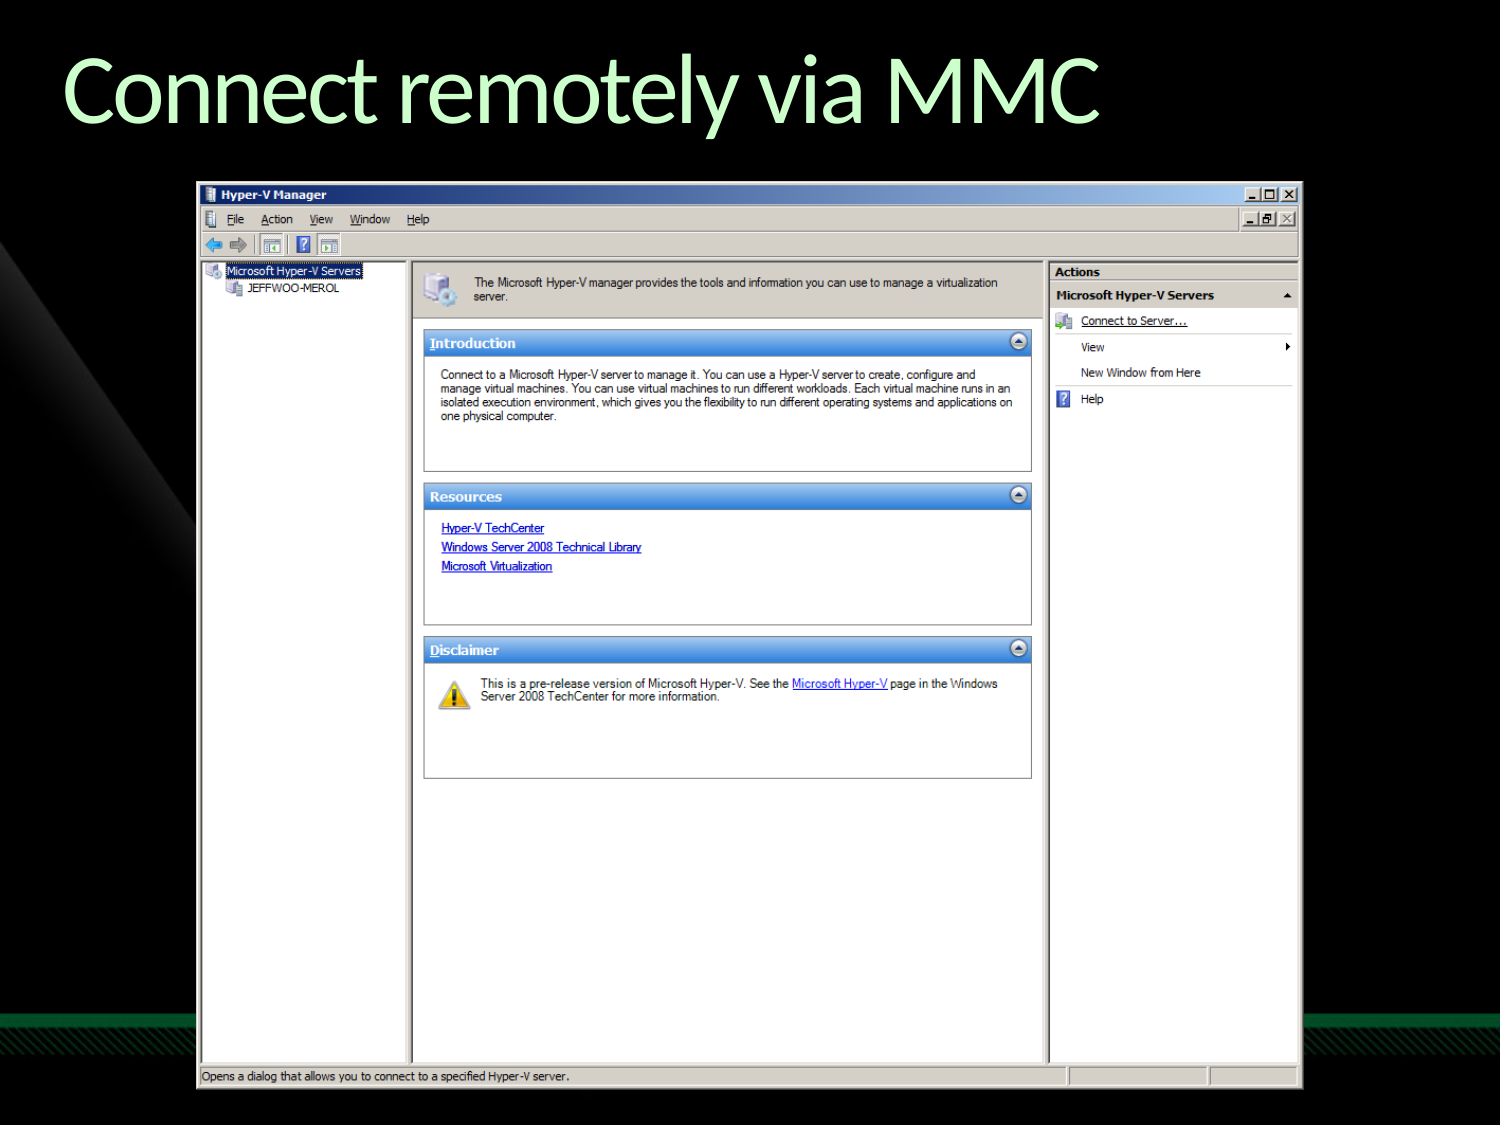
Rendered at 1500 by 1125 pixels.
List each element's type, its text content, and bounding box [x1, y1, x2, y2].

picture [0, 0, 1500, 1125]
title Connect remotely via MMC [62, 37, 1438, 147]
